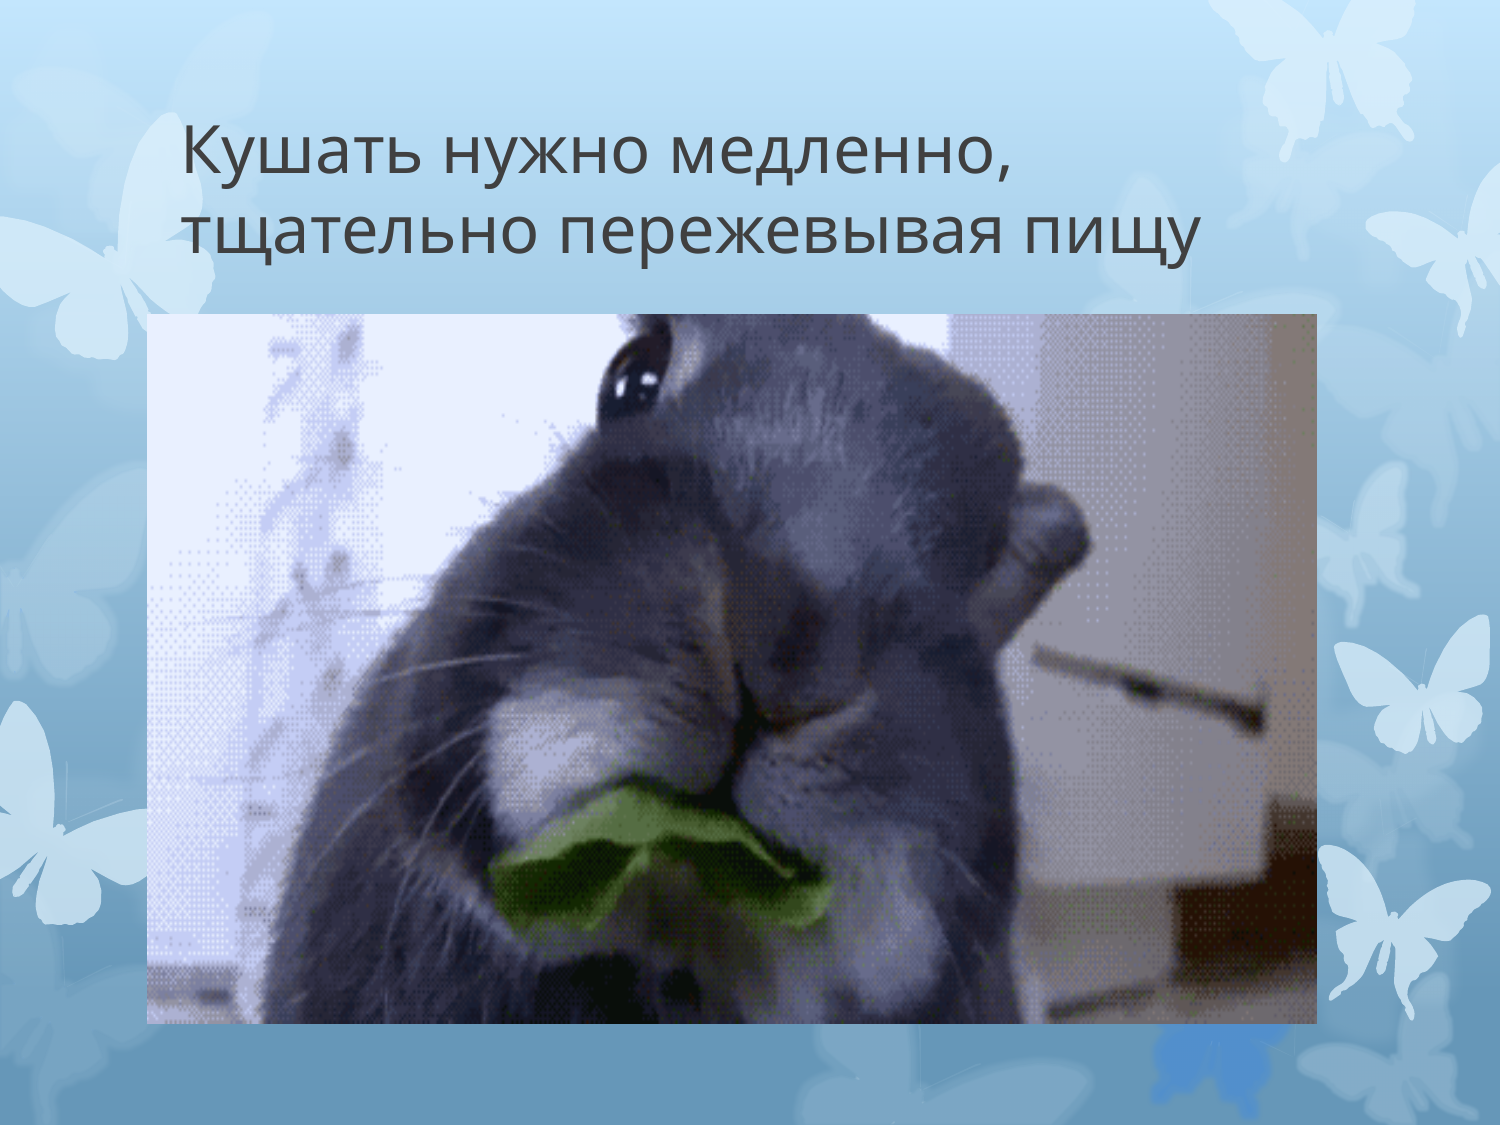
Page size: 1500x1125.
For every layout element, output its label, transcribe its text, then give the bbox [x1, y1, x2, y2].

title Кушать нужно медленно, тщательно пережевывая пищу [165, 110, 1335, 263]
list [146, 313, 1318, 1024]
